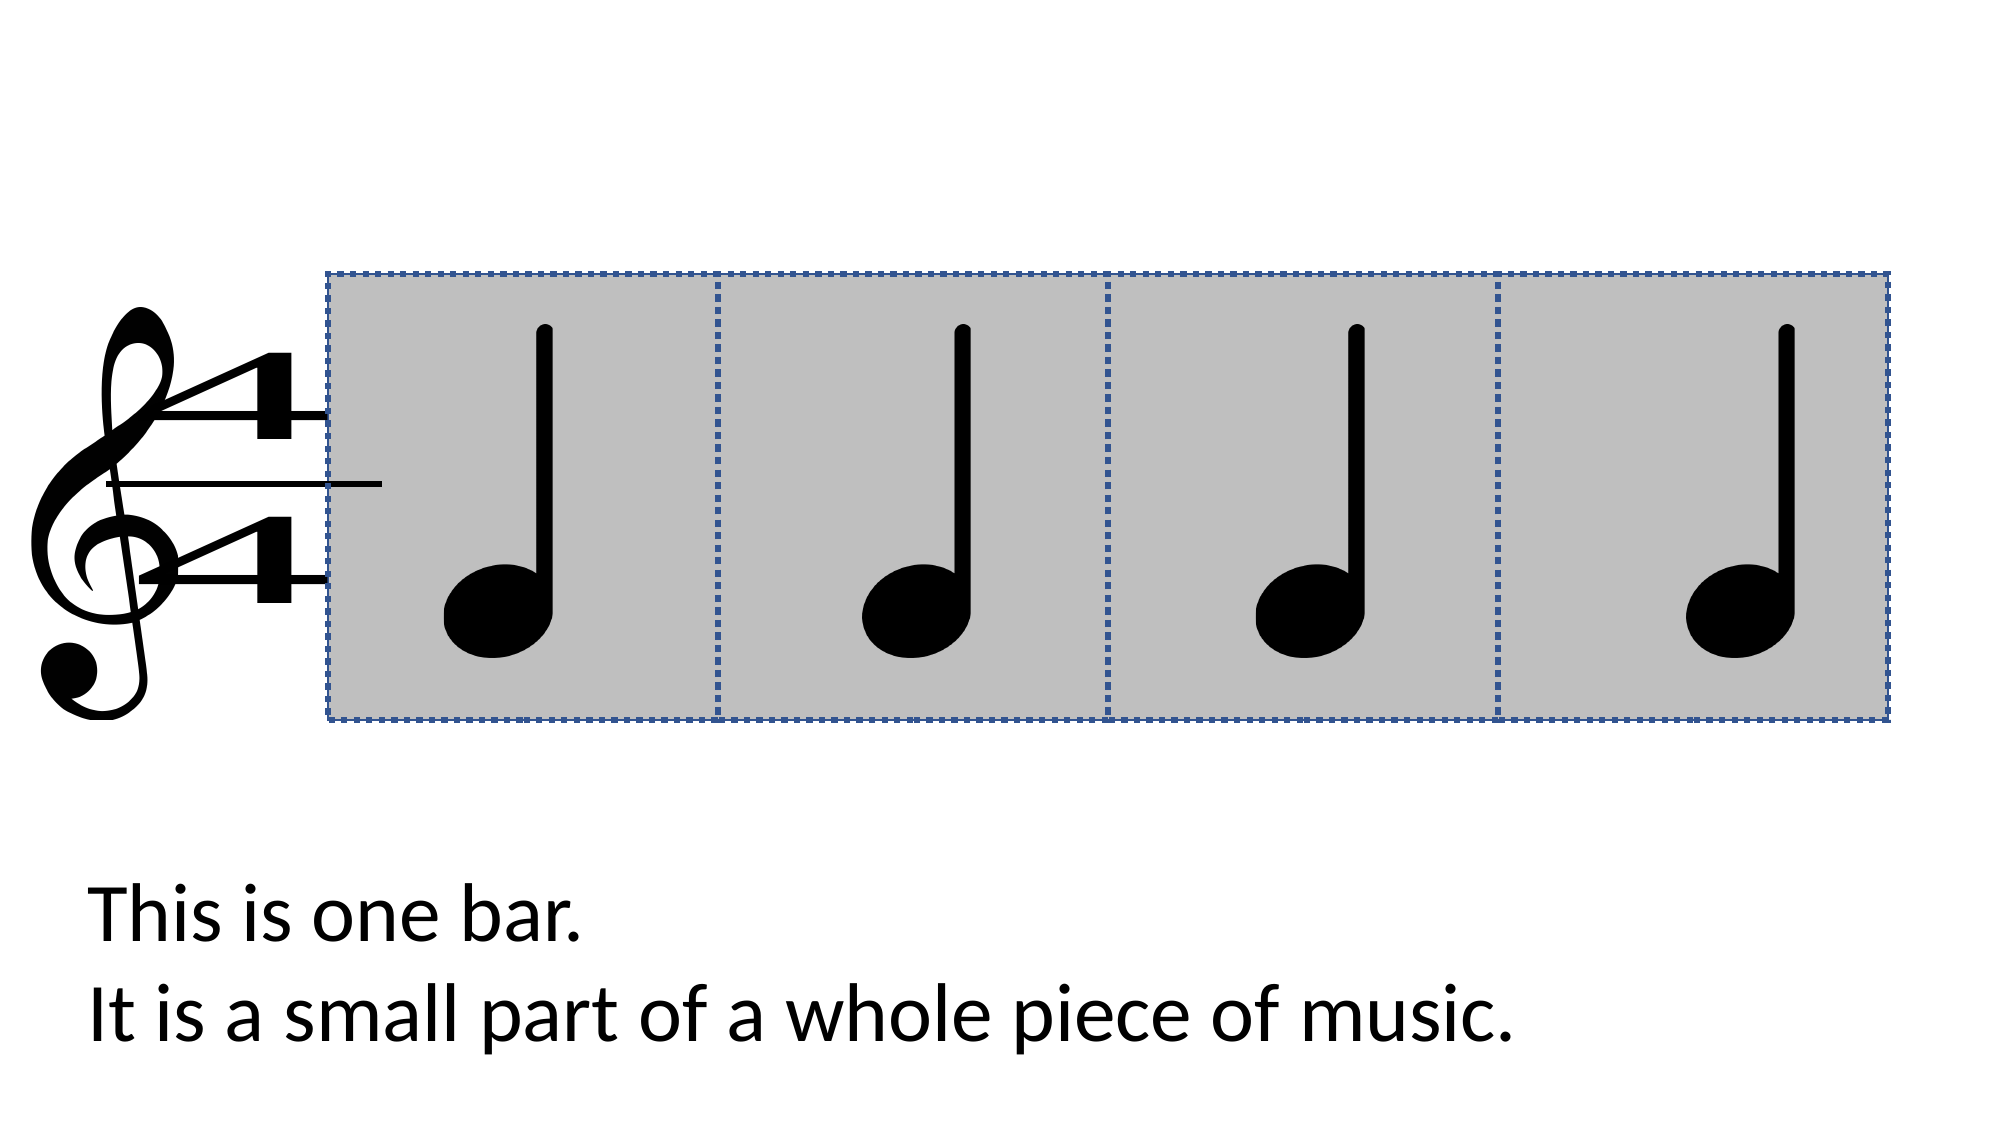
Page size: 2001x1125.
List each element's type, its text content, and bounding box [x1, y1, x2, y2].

picture [1255, 324, 1365, 658]
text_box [327, 273, 1889, 720]
picture [443, 324, 553, 658]
picture [31, 307, 179, 720]
picture [1685, 324, 1795, 658]
picture [861, 324, 971, 658]
text_box This is one bar. It is a small part of a whole piece of music. [72, 851, 1928, 1066]
